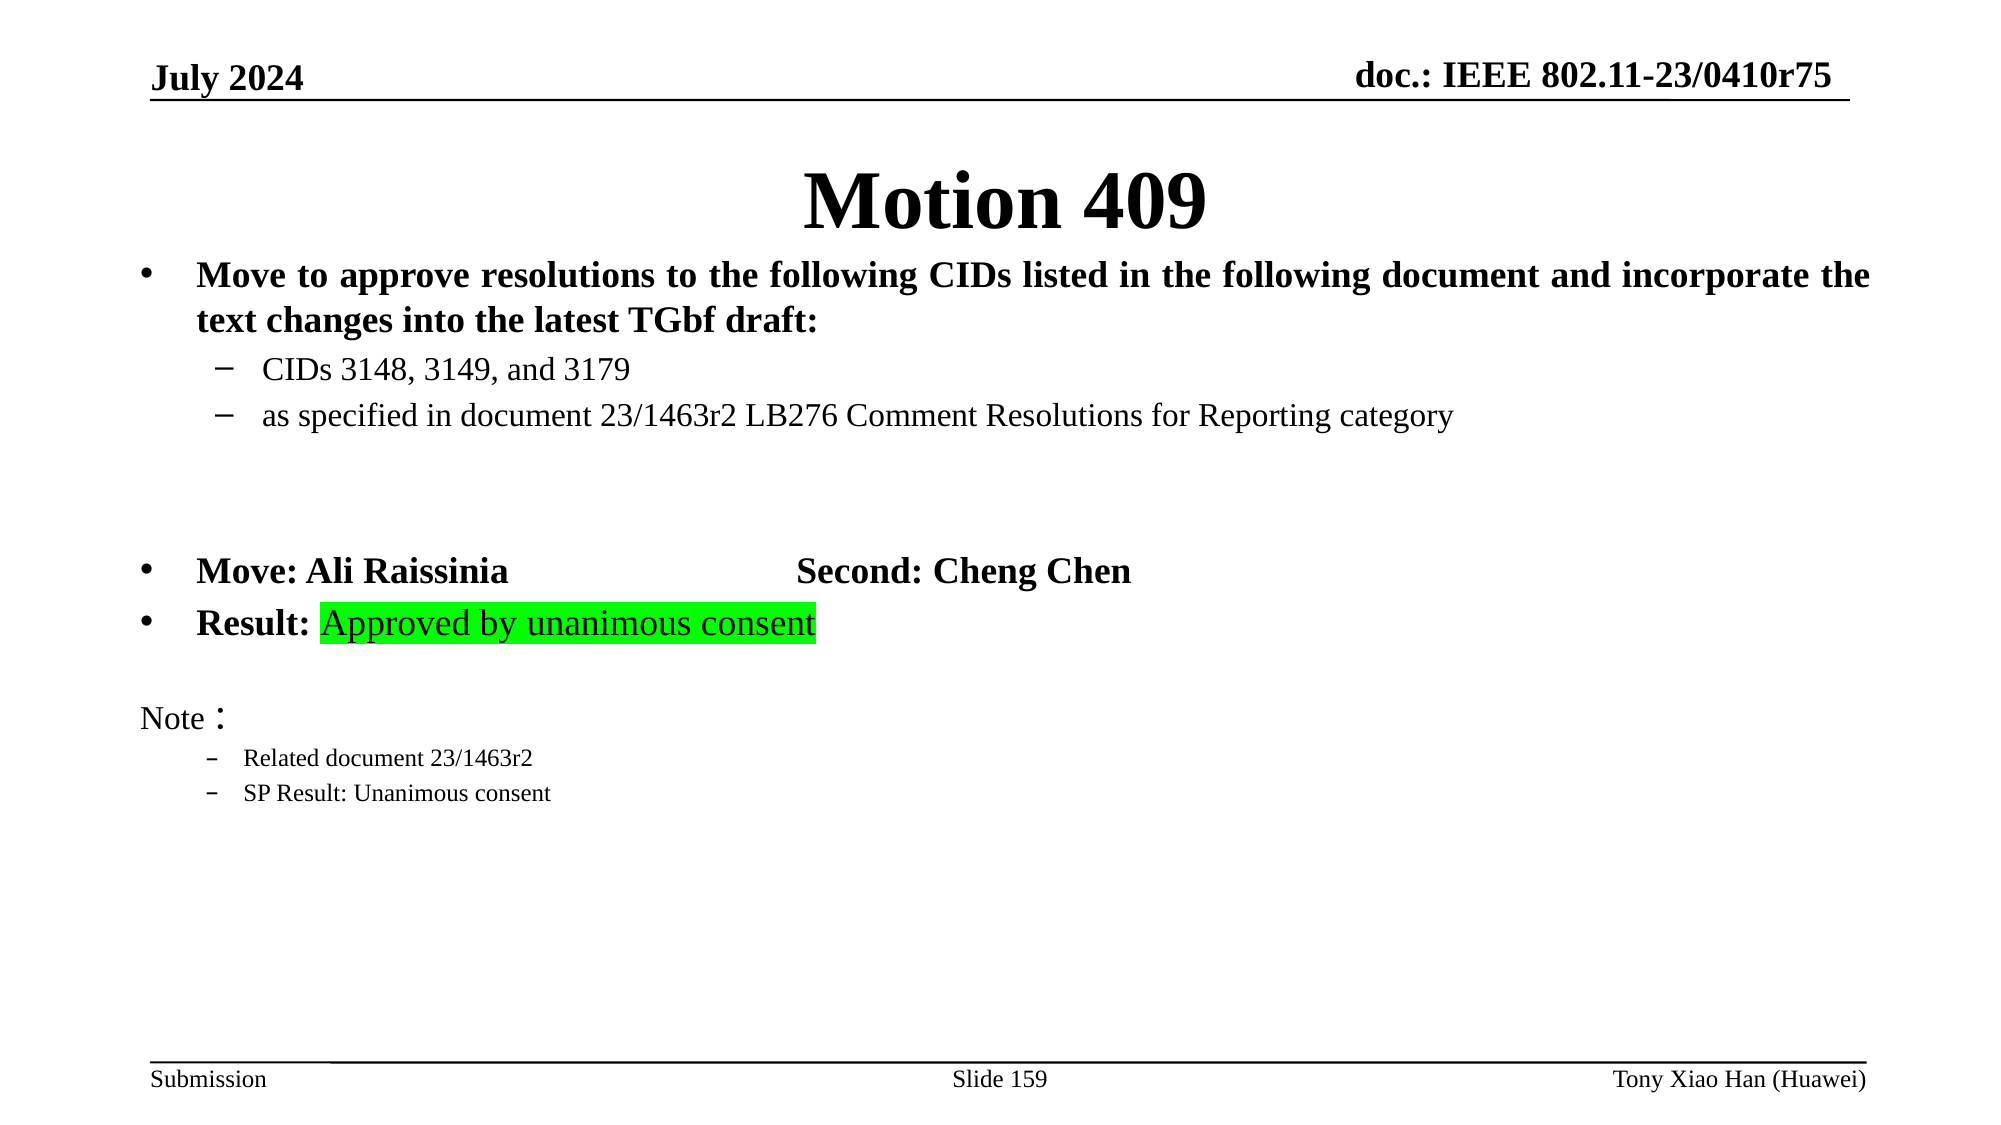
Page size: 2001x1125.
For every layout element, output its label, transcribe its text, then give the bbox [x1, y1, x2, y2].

text_box Move to approve resolutions to the following CIDs listed in the following document and incorporate the text changes into the latest TGbf draft: CIDs 3148, 3149, and 3179 as specified in document 23/1463r2 LB276 Comment Resolutions for Reporting category Move: Ali Raissinia Second: Cheng Chen Result: Approved by unanimous consent Note： Related document 23/1463r2 SP Result: Unanimous consent [125, 212, 1888, 900]
text_box Motion 409 [368, 137, 1644, 212]
